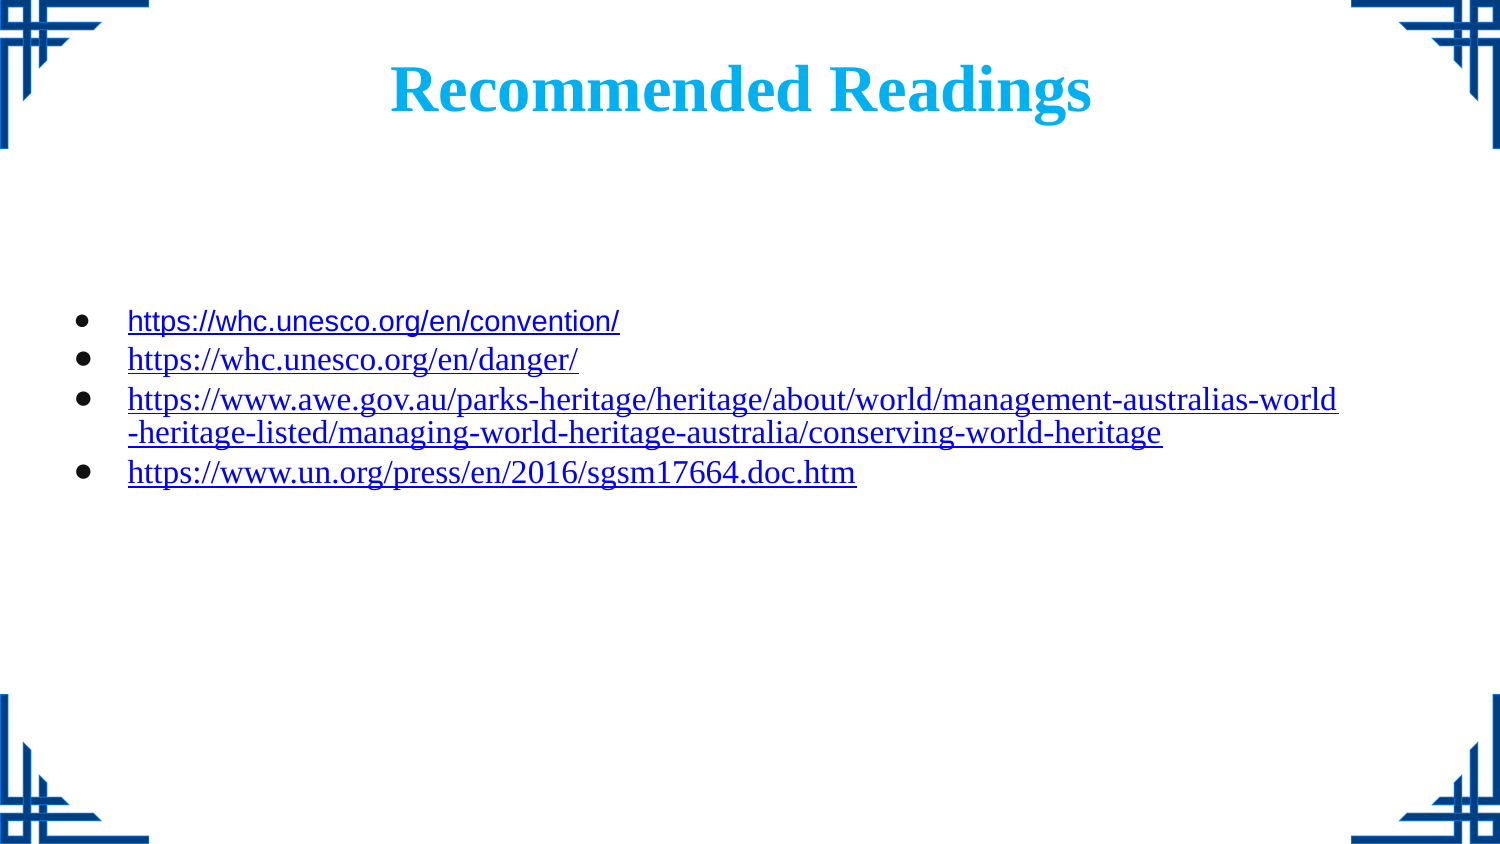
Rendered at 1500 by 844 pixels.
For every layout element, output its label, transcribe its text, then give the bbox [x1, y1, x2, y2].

picture [0, 0, 150, 150]
picture [1350, 0, 1500, 150]
text_box https://whc.unesco.org/en/convention/ https://whc.unesco.org/en/danger/ https://www.awe.gov.au/parks-heritage/heritage/about/world/management-australias-world-heritage-listed/managing-world-heritage-australia/conserving-world-heritage https://www.un.org/press/en/2016/sgsm17664.doc.htm [37, 287, 1357, 520]
picture [1350, 694, 1500, 844]
subtitle Recommended Readings [37, 37, 1463, 807]
picture [0, 694, 150, 844]
